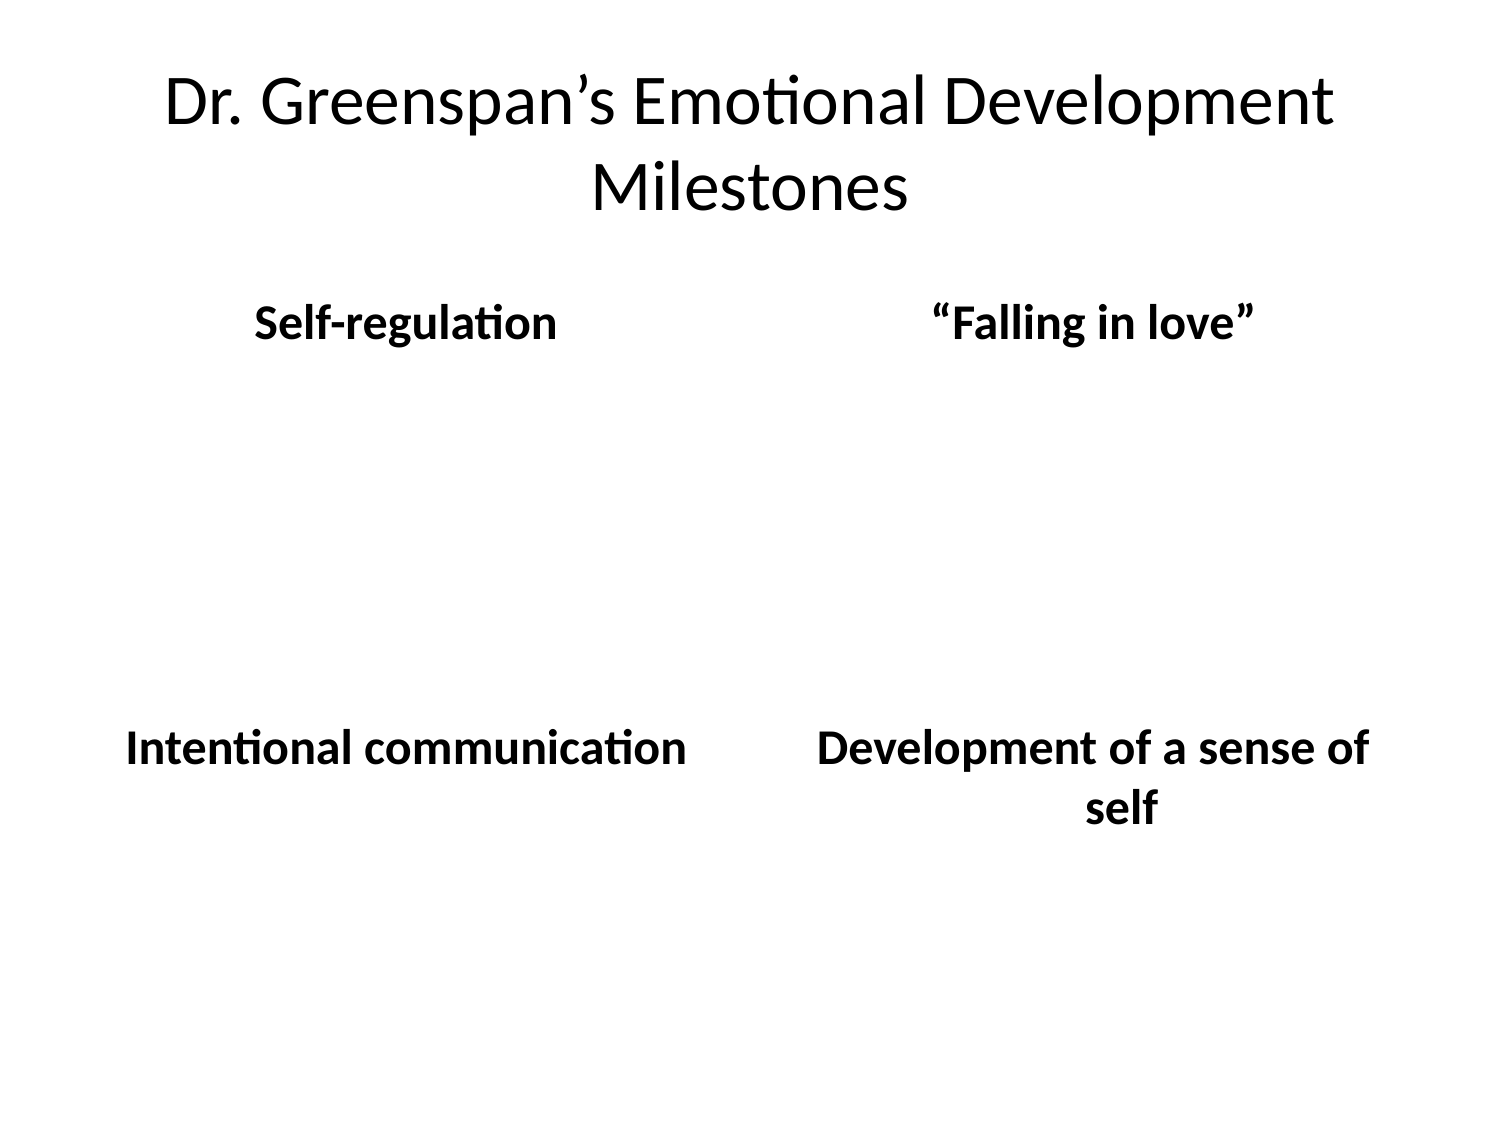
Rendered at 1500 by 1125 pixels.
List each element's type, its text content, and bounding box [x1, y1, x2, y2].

list Intentional communication [75, 356, 738, 1005]
title Dr. Greenspan’s Emotional Development Milestones [75, 45, 1425, 233]
list “Falling in love” [761, 251, 1425, 356]
list Development of a sense of self [761, 356, 1425, 1005]
list Self-regulation [75, 251, 738, 356]
